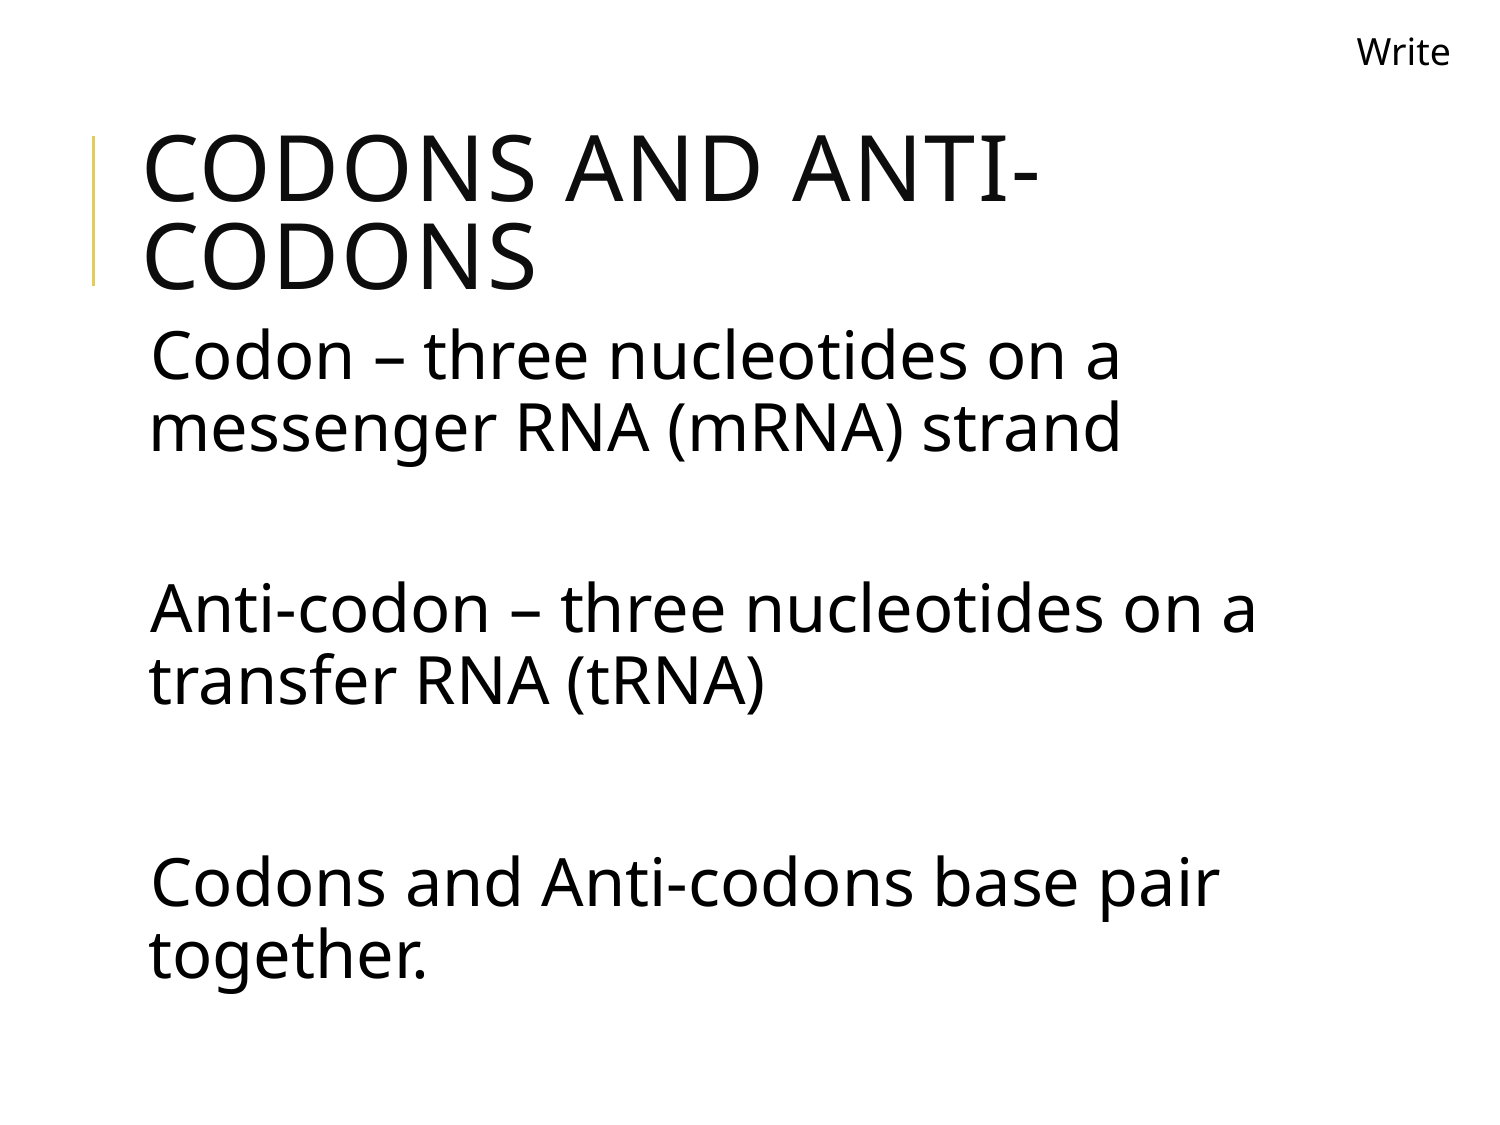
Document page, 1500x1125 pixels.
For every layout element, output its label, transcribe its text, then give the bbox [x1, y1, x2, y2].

list Codon – three nucleotides on a messenger RNA (mRNA) strand Anti-codon – three nucleotides on a transfer RNA (tRNA) Codons and Anti-codons base pair together. [126, 314, 1322, 975]
text_box Write [1341, 20, 1478, 80]
title Codons and Anti-Codons [126, 96, 1322, 314]
